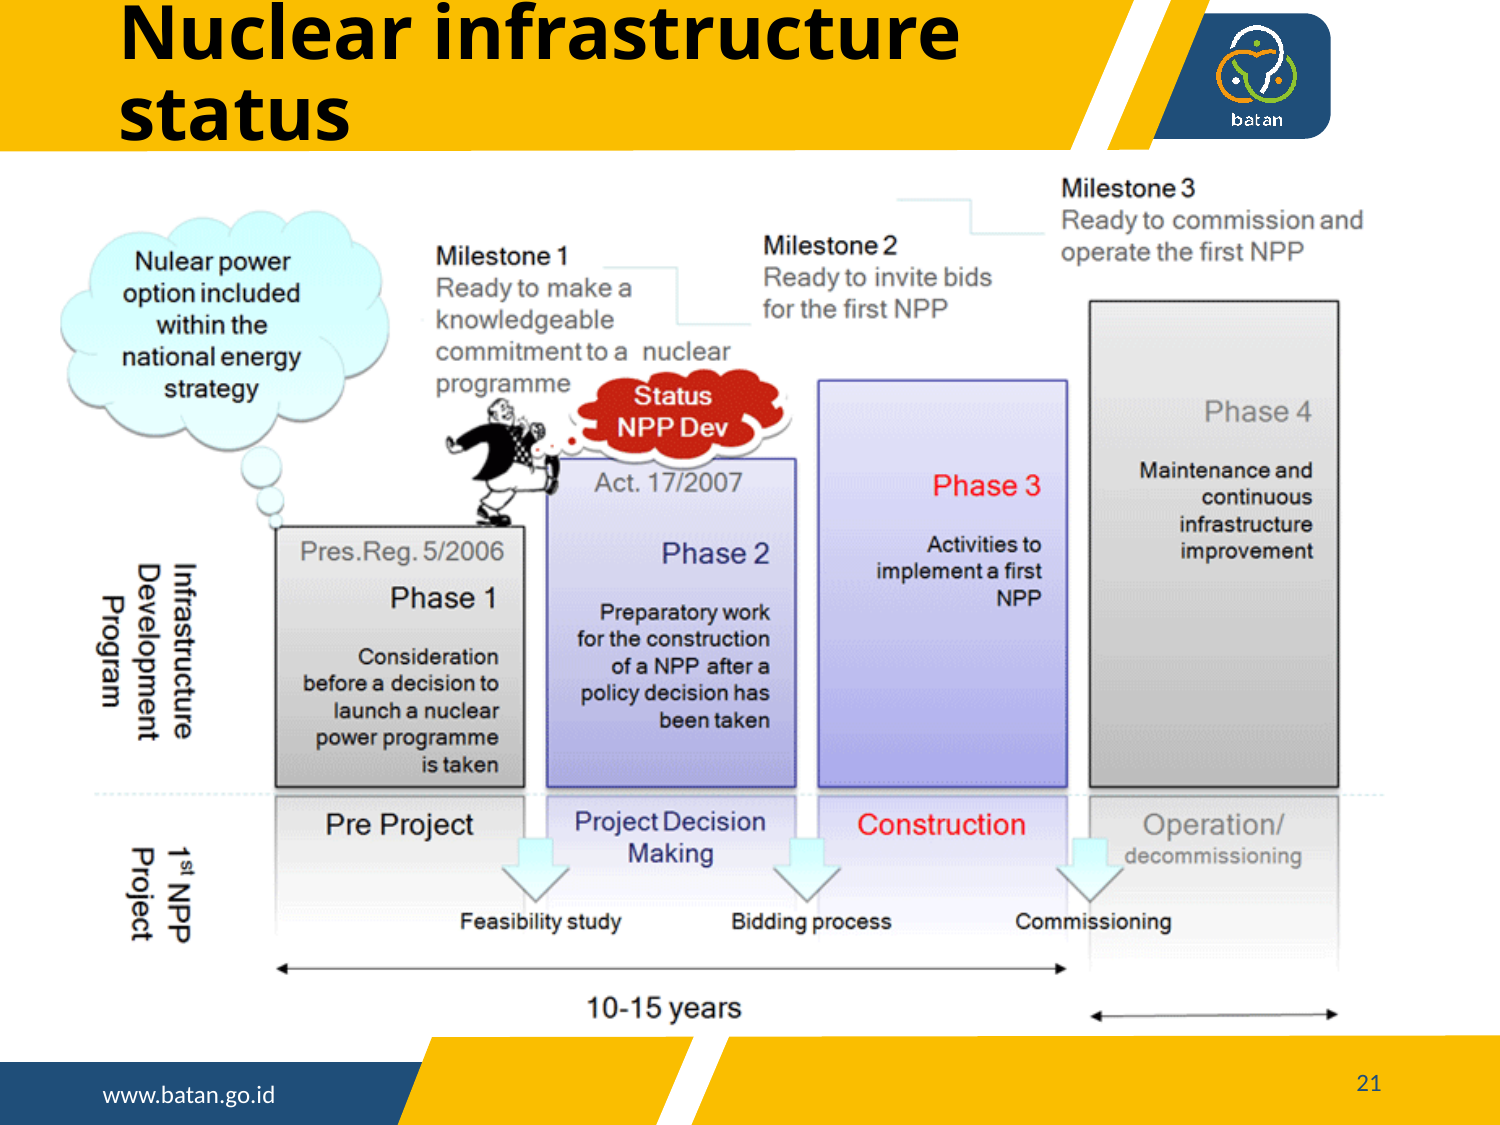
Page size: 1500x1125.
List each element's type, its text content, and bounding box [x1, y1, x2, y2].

picture [1216, 25, 1297, 126]
slide_number 21 [1301, 1051, 1397, 1111]
title Nuclear infrastructure status [103, 13, 1037, 139]
picture [59, 153, 1419, 1035]
